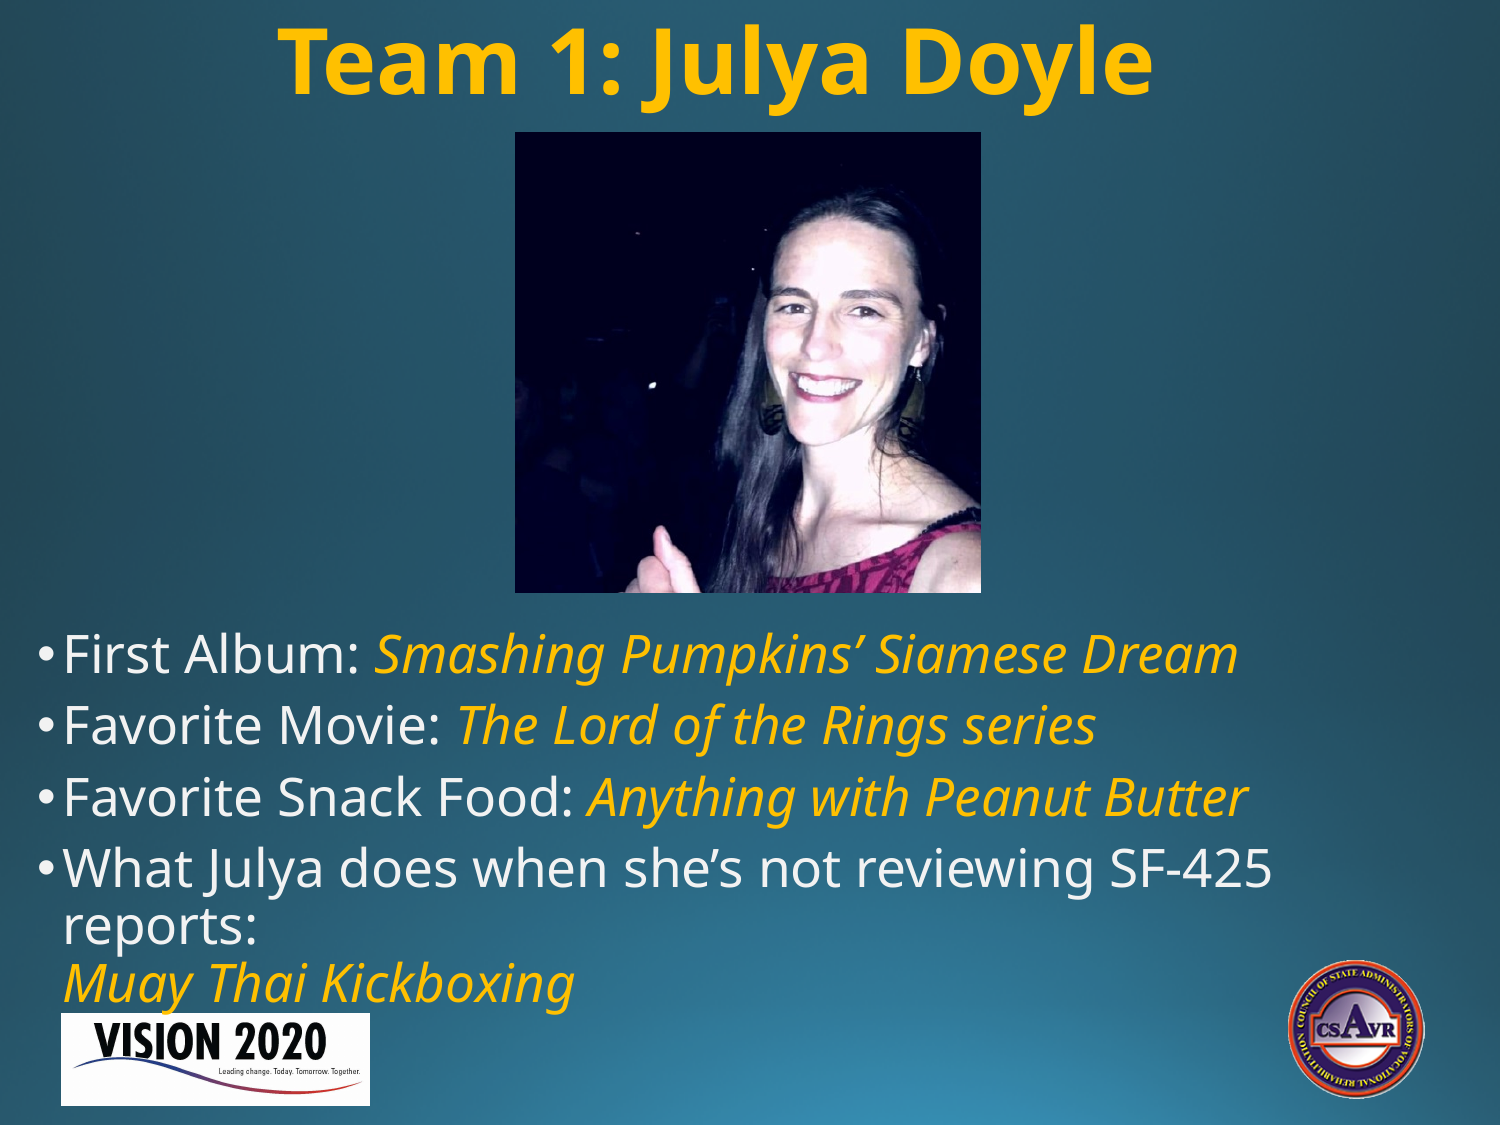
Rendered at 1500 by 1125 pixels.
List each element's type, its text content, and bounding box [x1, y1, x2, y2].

list First Album: Smashing Pumpkins’ Siamese Dream Favorite Movie: The Lord of the Rings series Favorite Snack Food: Anything with Peanut Butter What Julya does when she’s not reviewing SF-425 reports: Muay Thai Kickboxing [22, 234, 1474, 1026]
picture [515, 132, 981, 593]
picture [61, 1026, 370, 1106]
picture [1285, 1026, 1425, 1099]
title Team 1: Julya Doyle [93, 0, 1387, 174]
